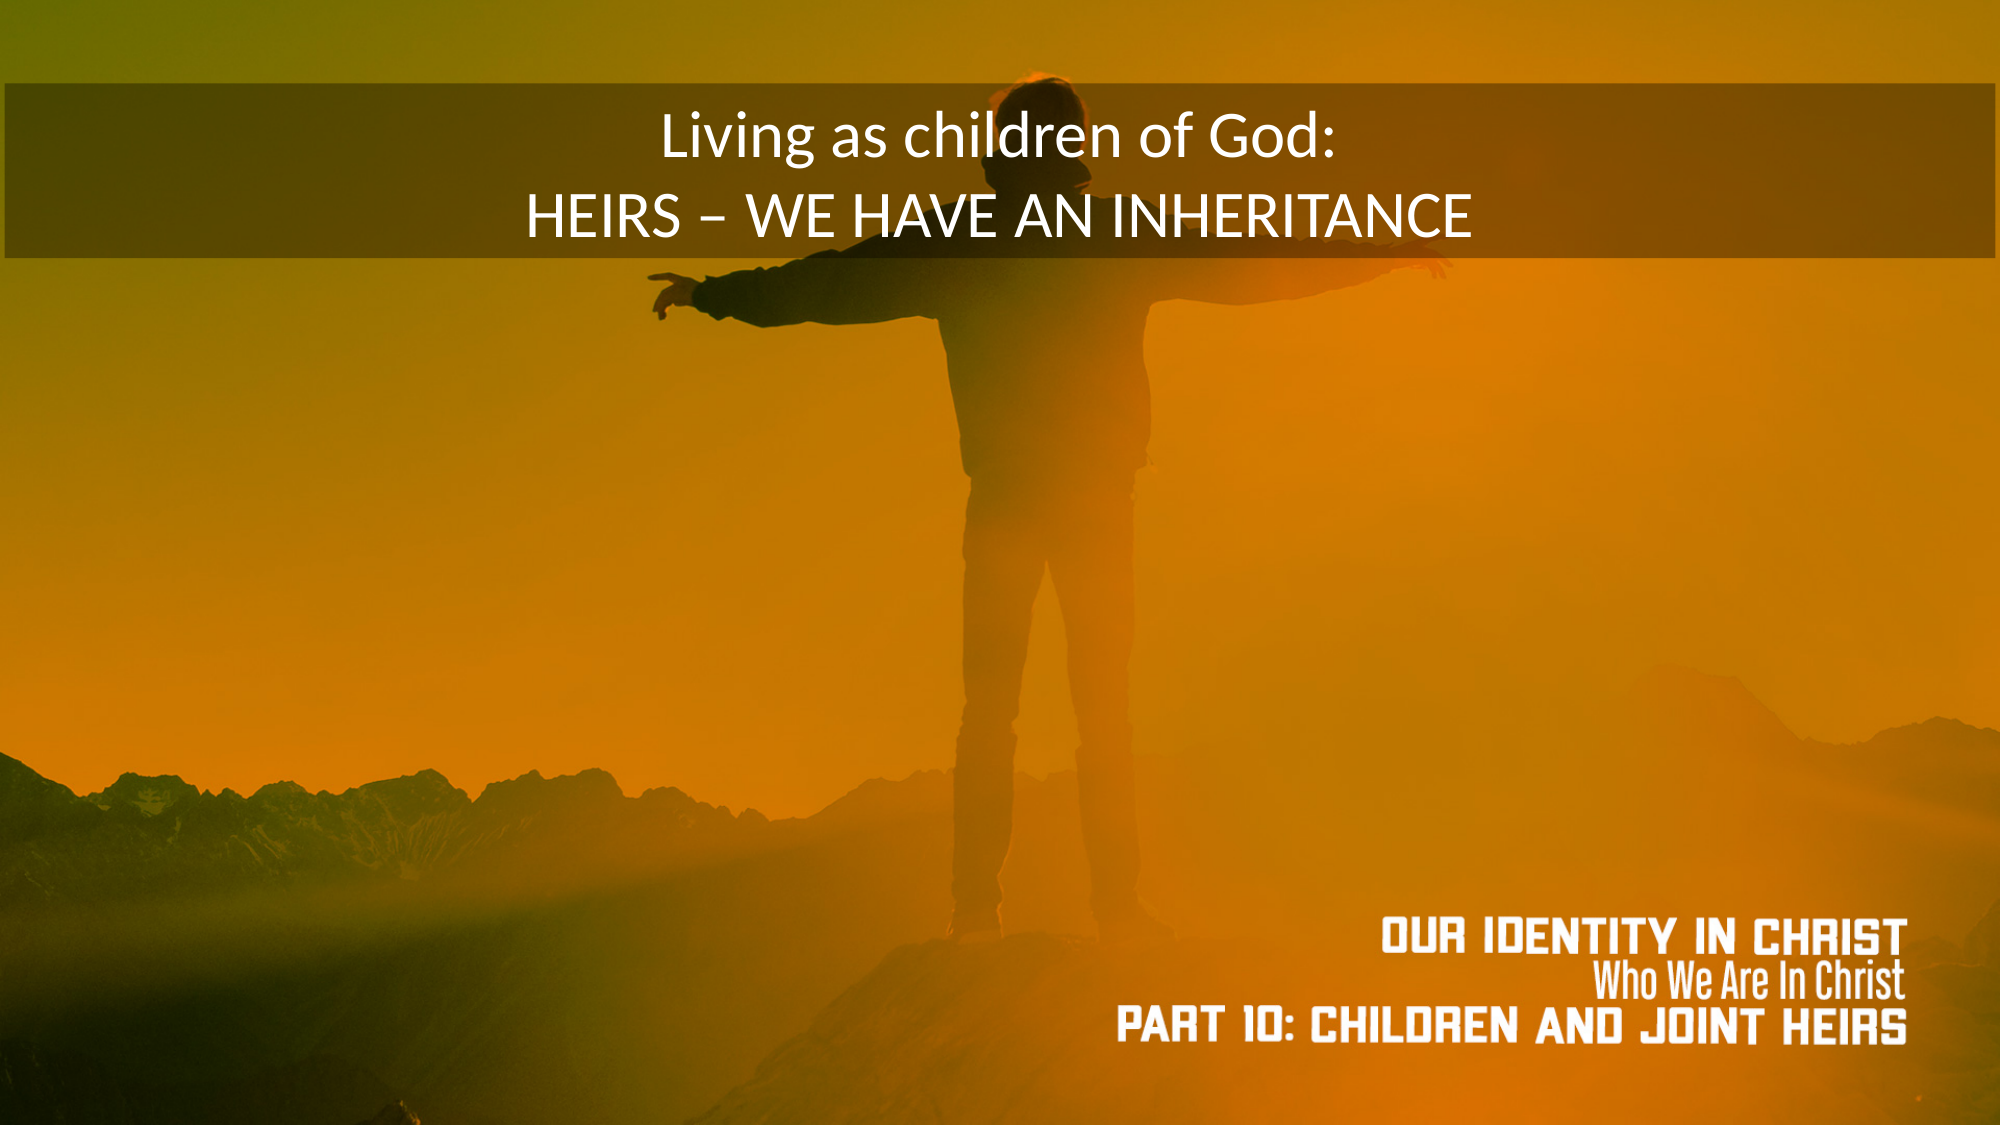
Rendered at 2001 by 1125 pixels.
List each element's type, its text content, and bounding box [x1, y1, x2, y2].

picture [0, 0, 2000, 1125]
text_box Living as children of God: HEIRS – WE HAVE AN INHERITANCE [4, 83, 1996, 259]
